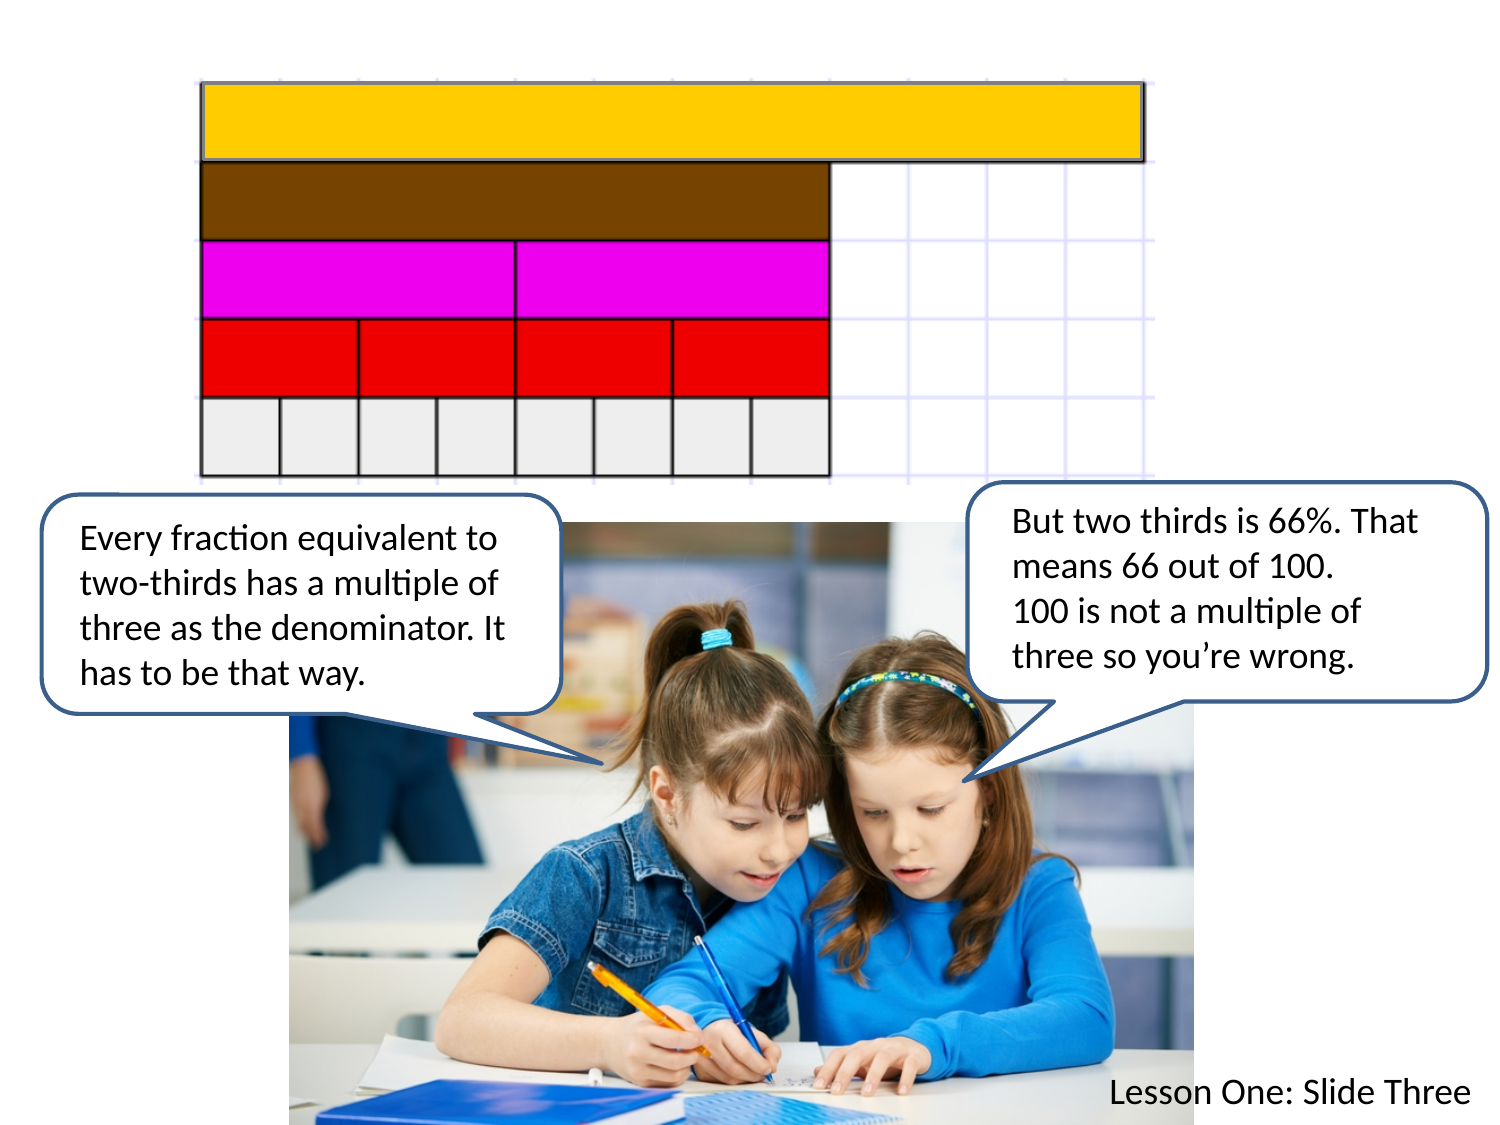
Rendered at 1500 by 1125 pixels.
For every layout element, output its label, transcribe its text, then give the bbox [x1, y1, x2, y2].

picture [289, 715, 1194, 1125]
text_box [194, 77, 1155, 480]
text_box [41, 481, 1488, 715]
text_box Lesson One: Slide Three [1198, 1059, 1488, 1120]
